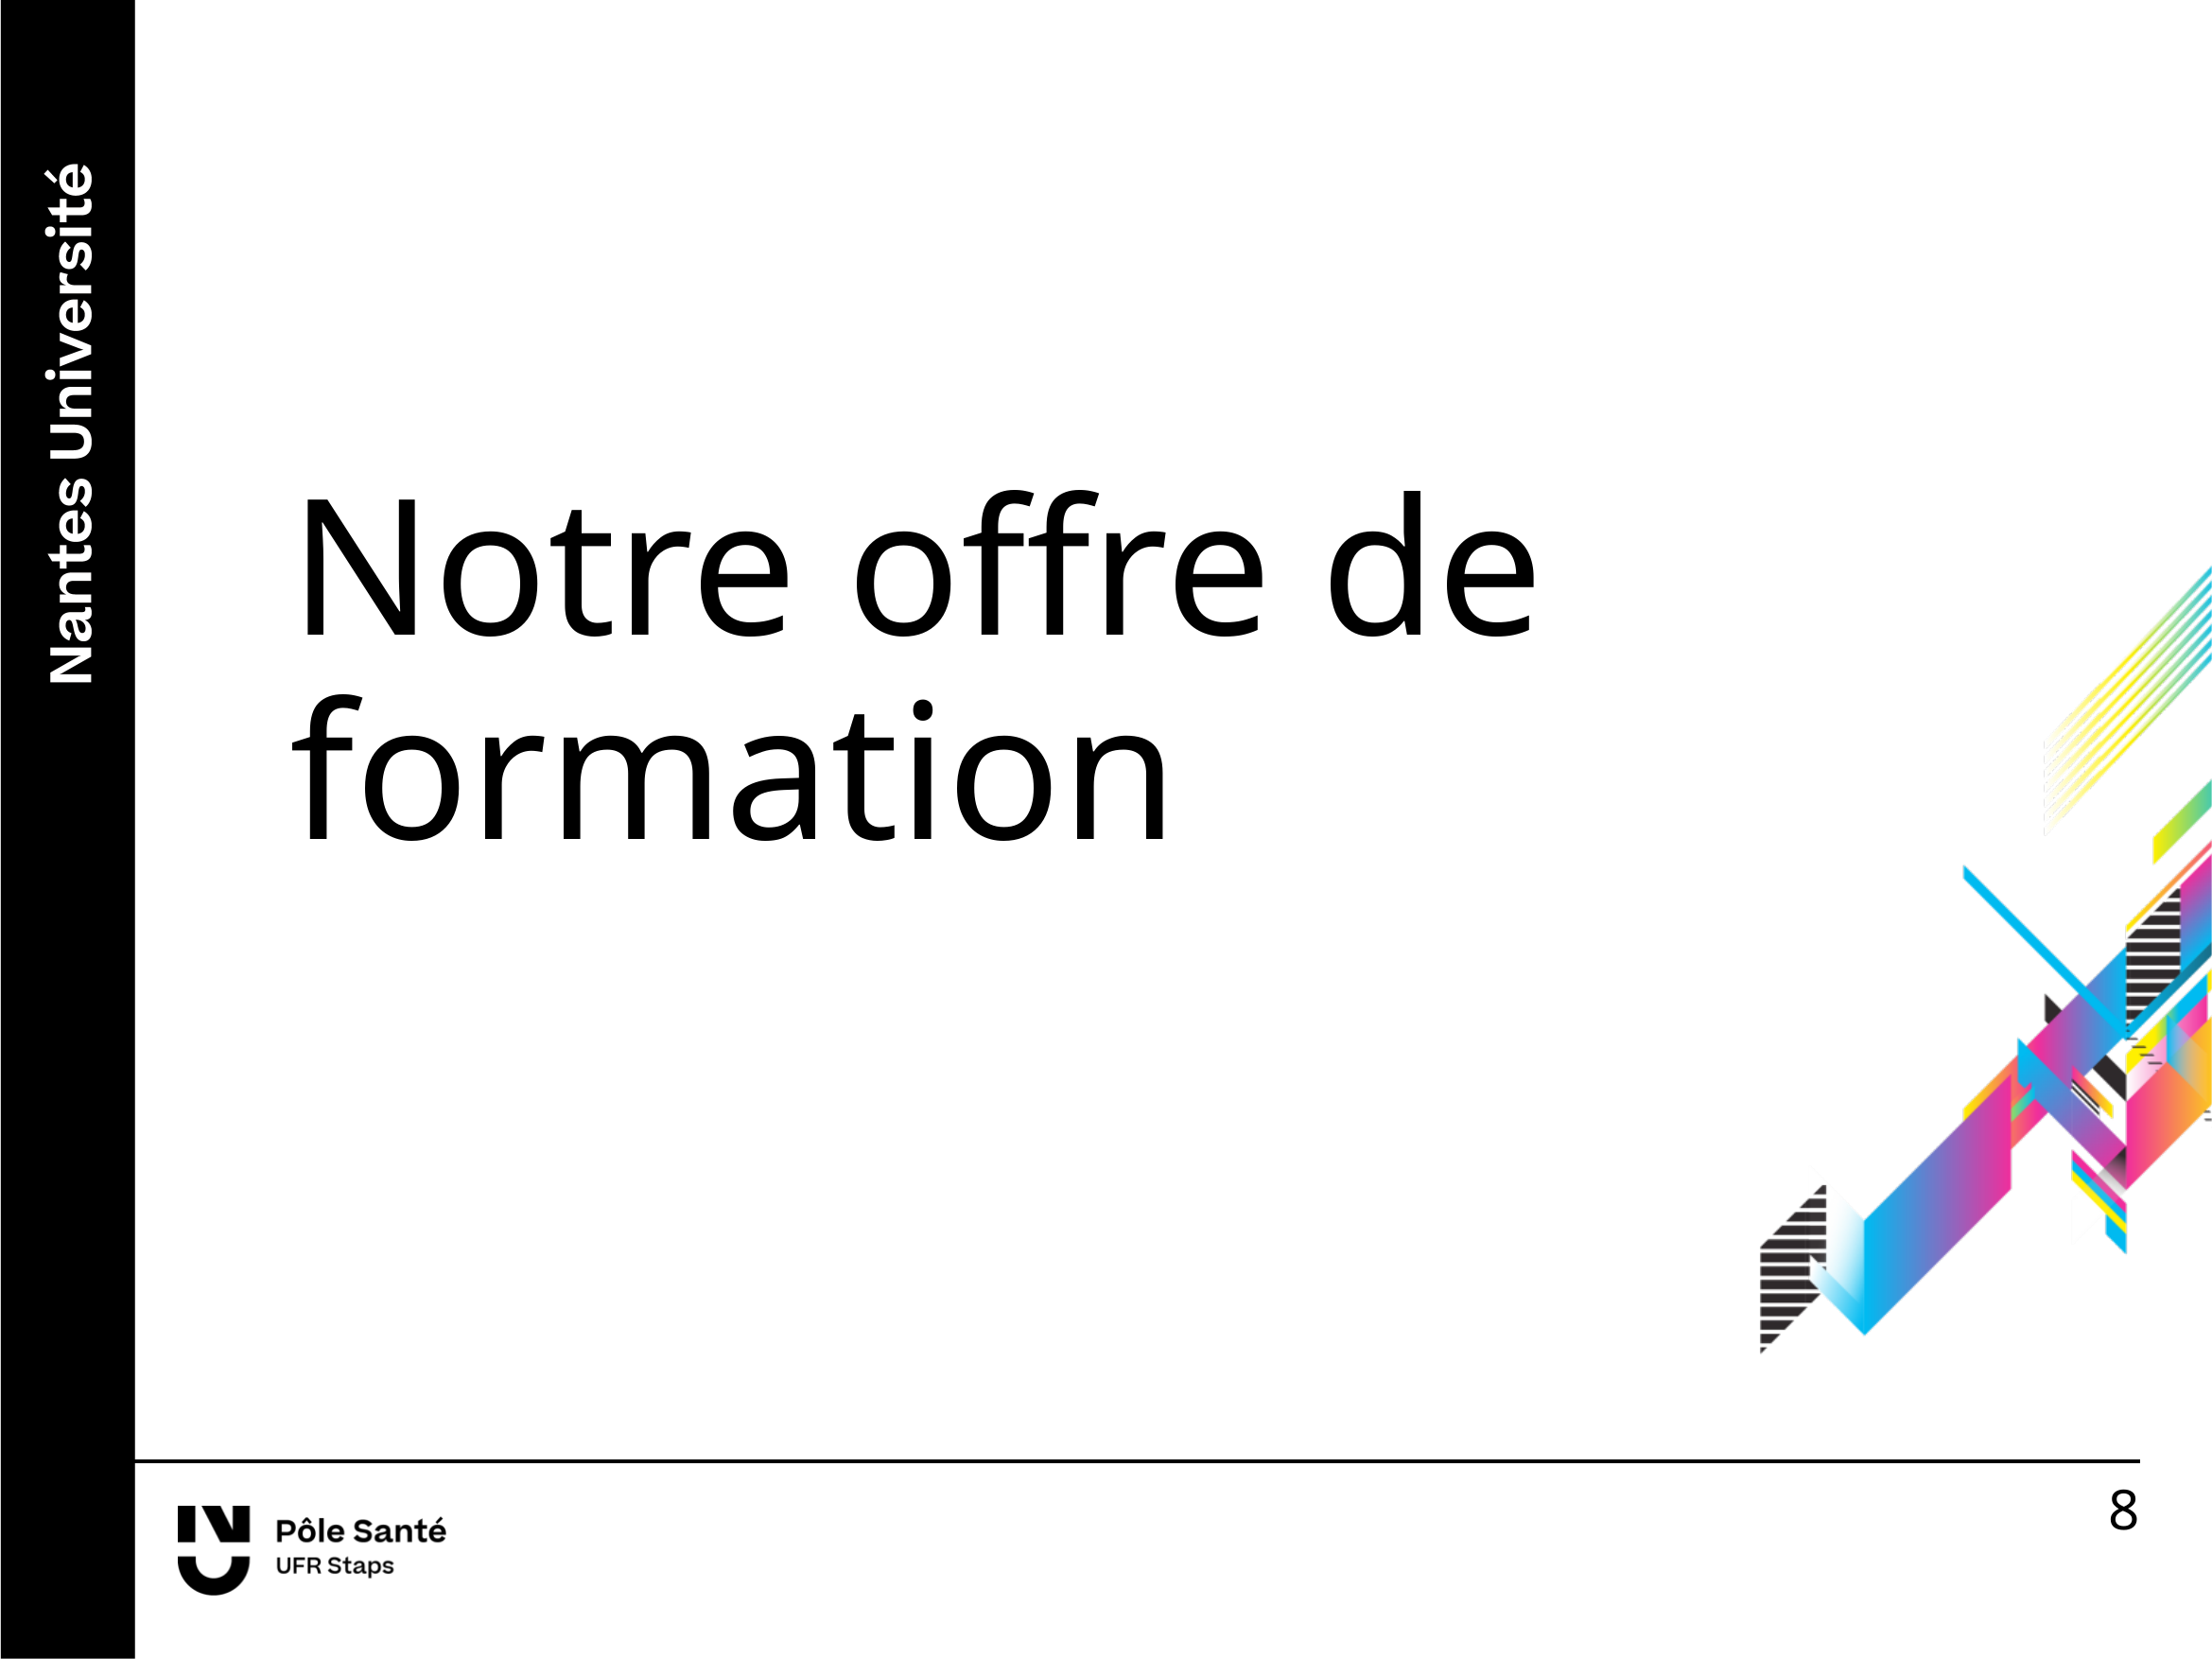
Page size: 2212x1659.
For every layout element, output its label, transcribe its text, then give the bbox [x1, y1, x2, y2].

picture [0, 0, 135, 1659]
slide_number 8 [1815, 1478, 2140, 1546]
picture [1731, 282, 2212, 1521]
picture [178, 1506, 446, 1596]
list Notre offre de formation [289, 471, 2012, 885]
